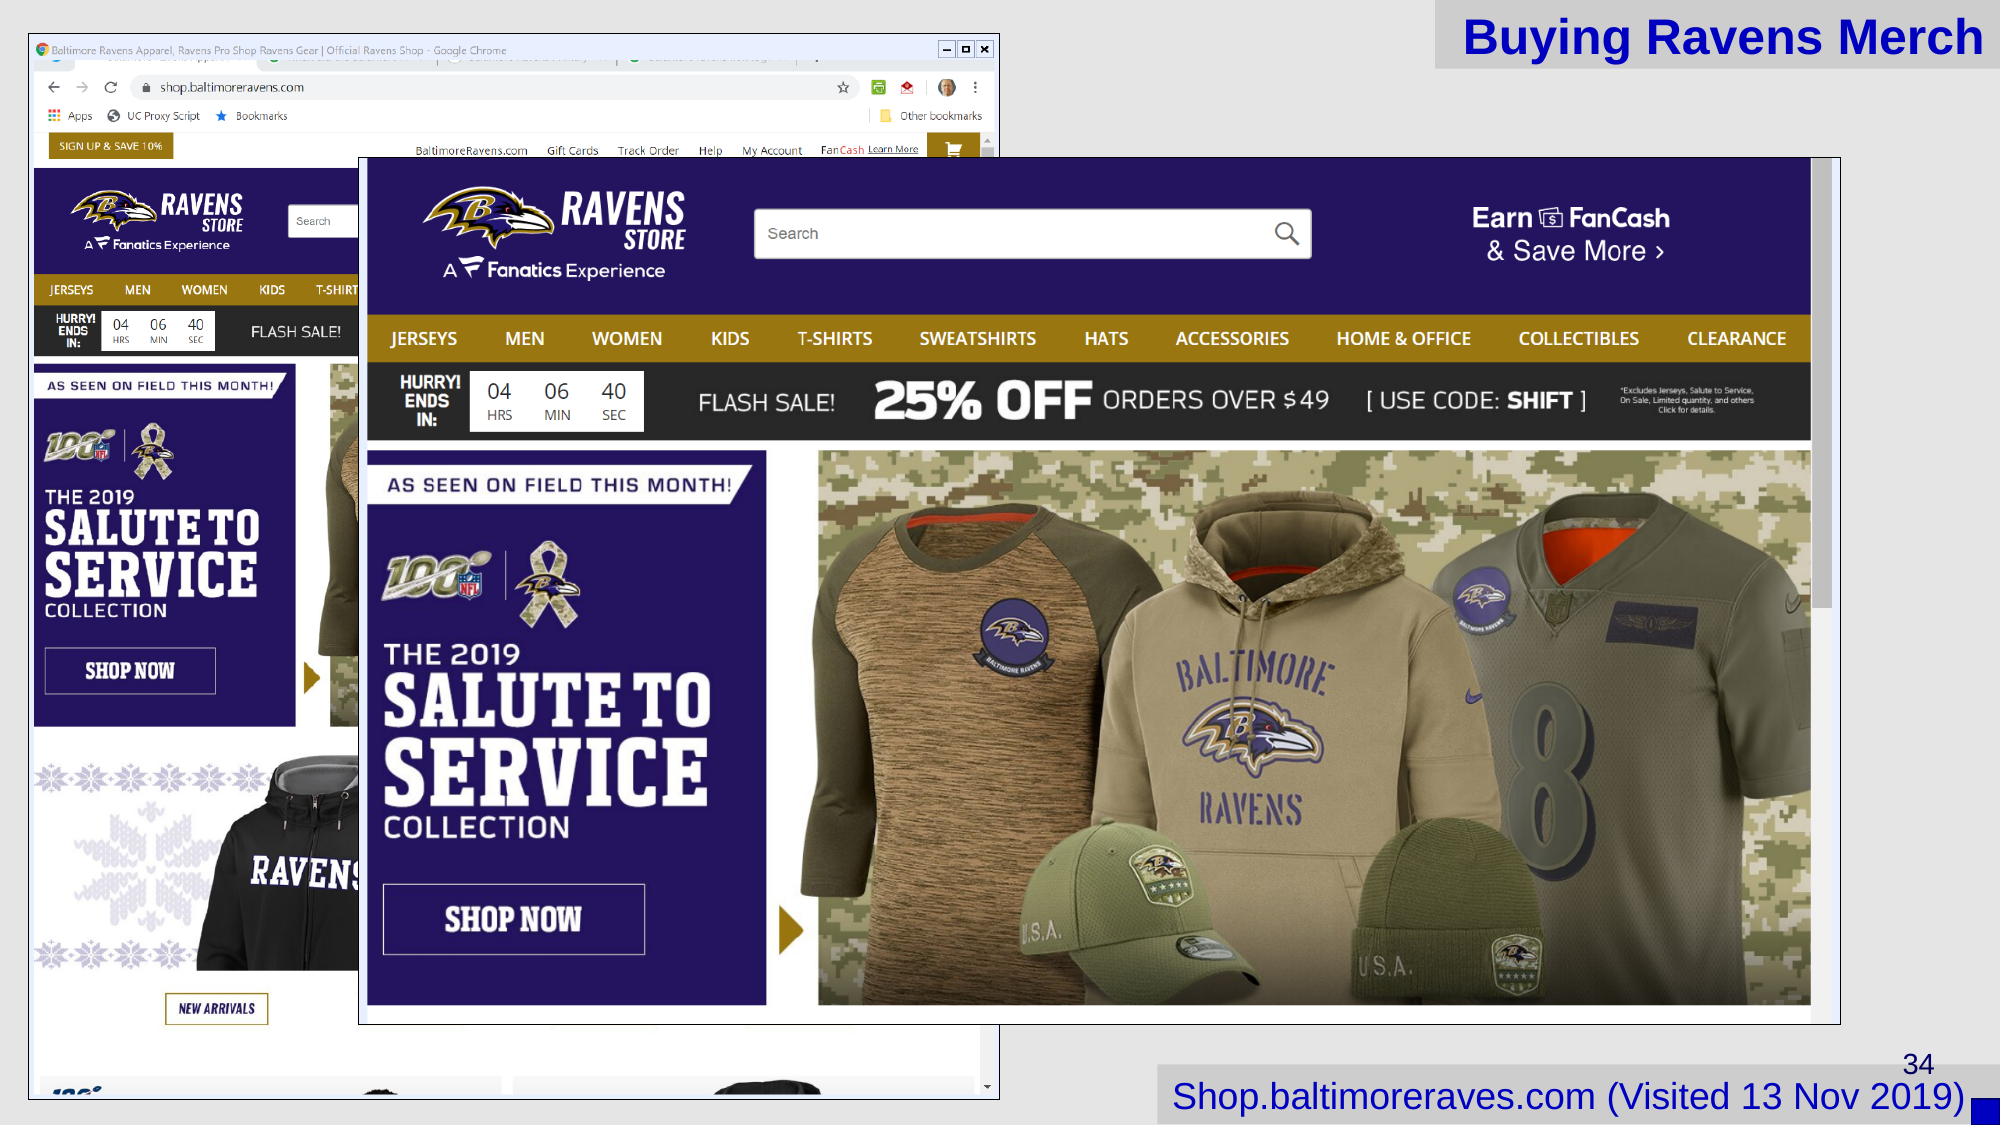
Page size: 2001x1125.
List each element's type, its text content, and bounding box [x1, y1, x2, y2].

text_box Shop.baltimoreraves.com (Visited 13 Nov 2019) [1157, 1064, 2000, 1125]
slide_number 34 [1533, 1024, 1951, 1064]
text_box [1971, 1099, 2000, 1125]
picture [28, 33, 1841, 1100]
title Buying Ravens Merch [1435, 0, 2000, 69]
